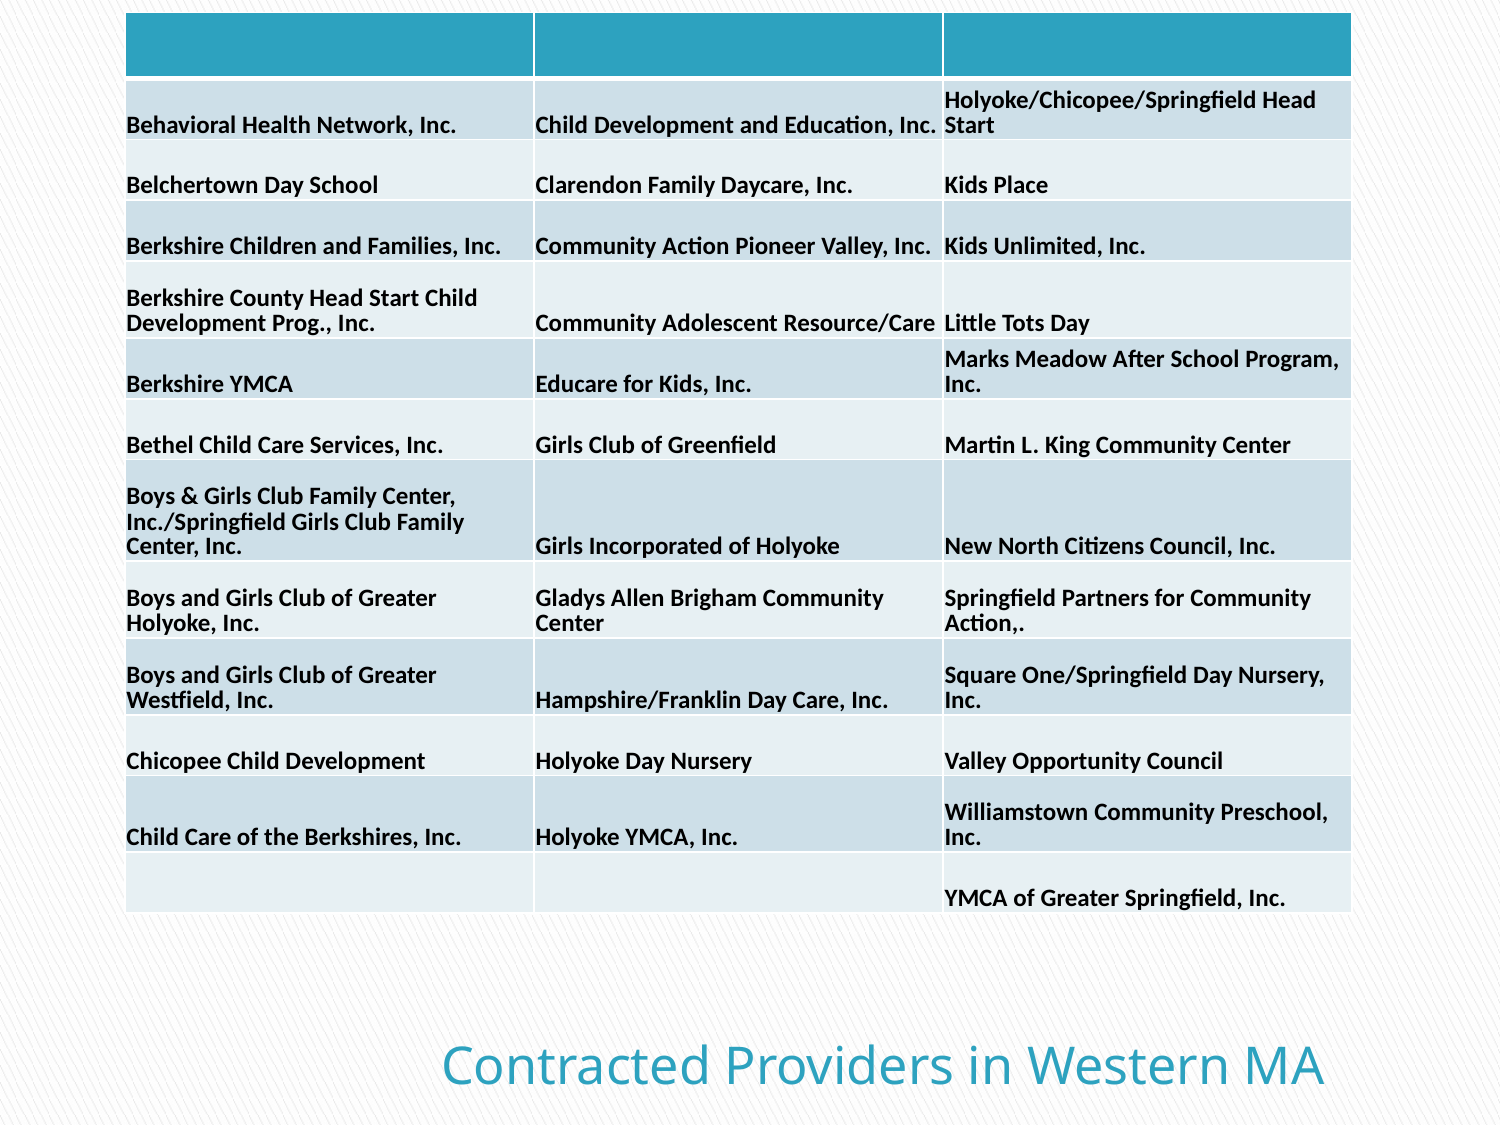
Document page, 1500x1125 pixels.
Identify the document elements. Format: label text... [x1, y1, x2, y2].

table_cell Gladys Allen Brigham Community Center [535, 562, 942, 637]
table_cell Belchertown Day School [126, 140, 533, 199]
table_cell Community Action Pioneer Valley, Inc. [535, 201, 942, 260]
title Contracted Providers in Western MA [112, 1025, 1340, 1100]
table_cell Child Development and Education, Inc. [535, 81, 942, 139]
table_cell Child Care of the Berkshires, Inc. [126, 776, 533, 851]
table_cell New North Citizens Council, Inc. [944, 460, 1351, 560]
table_cell Valley Opportunity Council [944, 716, 1351, 775]
table_cell Kids Unlimited, Inc. [944, 201, 1351, 260]
table_cell Educare for Kids, Inc. [535, 339, 942, 398]
table_cell Boys and Girls Club of Greater Holyoke, Inc. [126, 562, 533, 637]
table_cell Girls Club of Greenfield [535, 400, 942, 459]
table_cell Berkshire YMCA [126, 339, 533, 398]
table_cell Marks Meadow After School Program, Inc. [944, 339, 1351, 398]
table_cell Hampshire/Franklin Day Care, Inc. [535, 639, 942, 714]
table_cell Springfield Partners for Community Action,. [944, 562, 1351, 637]
table_cell Holyoke YMCA, Inc. [535, 776, 942, 851]
table_header [535, 13, 942, 76]
table_cell Williamstown Community Preschool, Inc. [944, 776, 1351, 851]
table_cell Behavioral Health Network, Inc. [126, 81, 533, 139]
table_cell Berkshire Children and Families, Inc. [126, 201, 533, 260]
table_cell Clarendon Family Daycare, Inc. [535, 140, 942, 199]
table_cell Berkshire County Head Start Child Development Prog., Inc. [126, 262, 533, 337]
table_cell Little Tots Day [944, 262, 1351, 337]
table_cell Chicopee Child Development [126, 716, 533, 775]
table_cell YMCA of Greater Springfield, Inc. [944, 853, 1351, 912]
table_cell Holyoke/Chicopee/Springfield Head Start [944, 81, 1351, 139]
table_cell Square One/Springfield Day Nursery, Inc. [944, 639, 1351, 714]
table_cell Girls Incorporated of Holyoke [535, 460, 942, 560]
table_cell Bethel Child Care Services, Inc. [126, 400, 533, 459]
table_cell [126, 853, 533, 912]
table_cell Boys and Girls Club of Greater Westfield, Inc. [126, 639, 533, 714]
table_cell Martin L. King Community Center [944, 400, 1351, 459]
table_header [944, 13, 1351, 76]
table_cell Kids Place [944, 140, 1351, 199]
table_header [126, 13, 533, 76]
table_cell Community Adolescent Resource/Care [535, 262, 942, 337]
table_cell Boys & Girls Club Family Center, Inc./Springfield Girls Club Family Center, Inc. [126, 460, 533, 560]
table_cell [535, 853, 942, 912]
table_cell Holyoke Day Nursery [535, 716, 942, 775]
